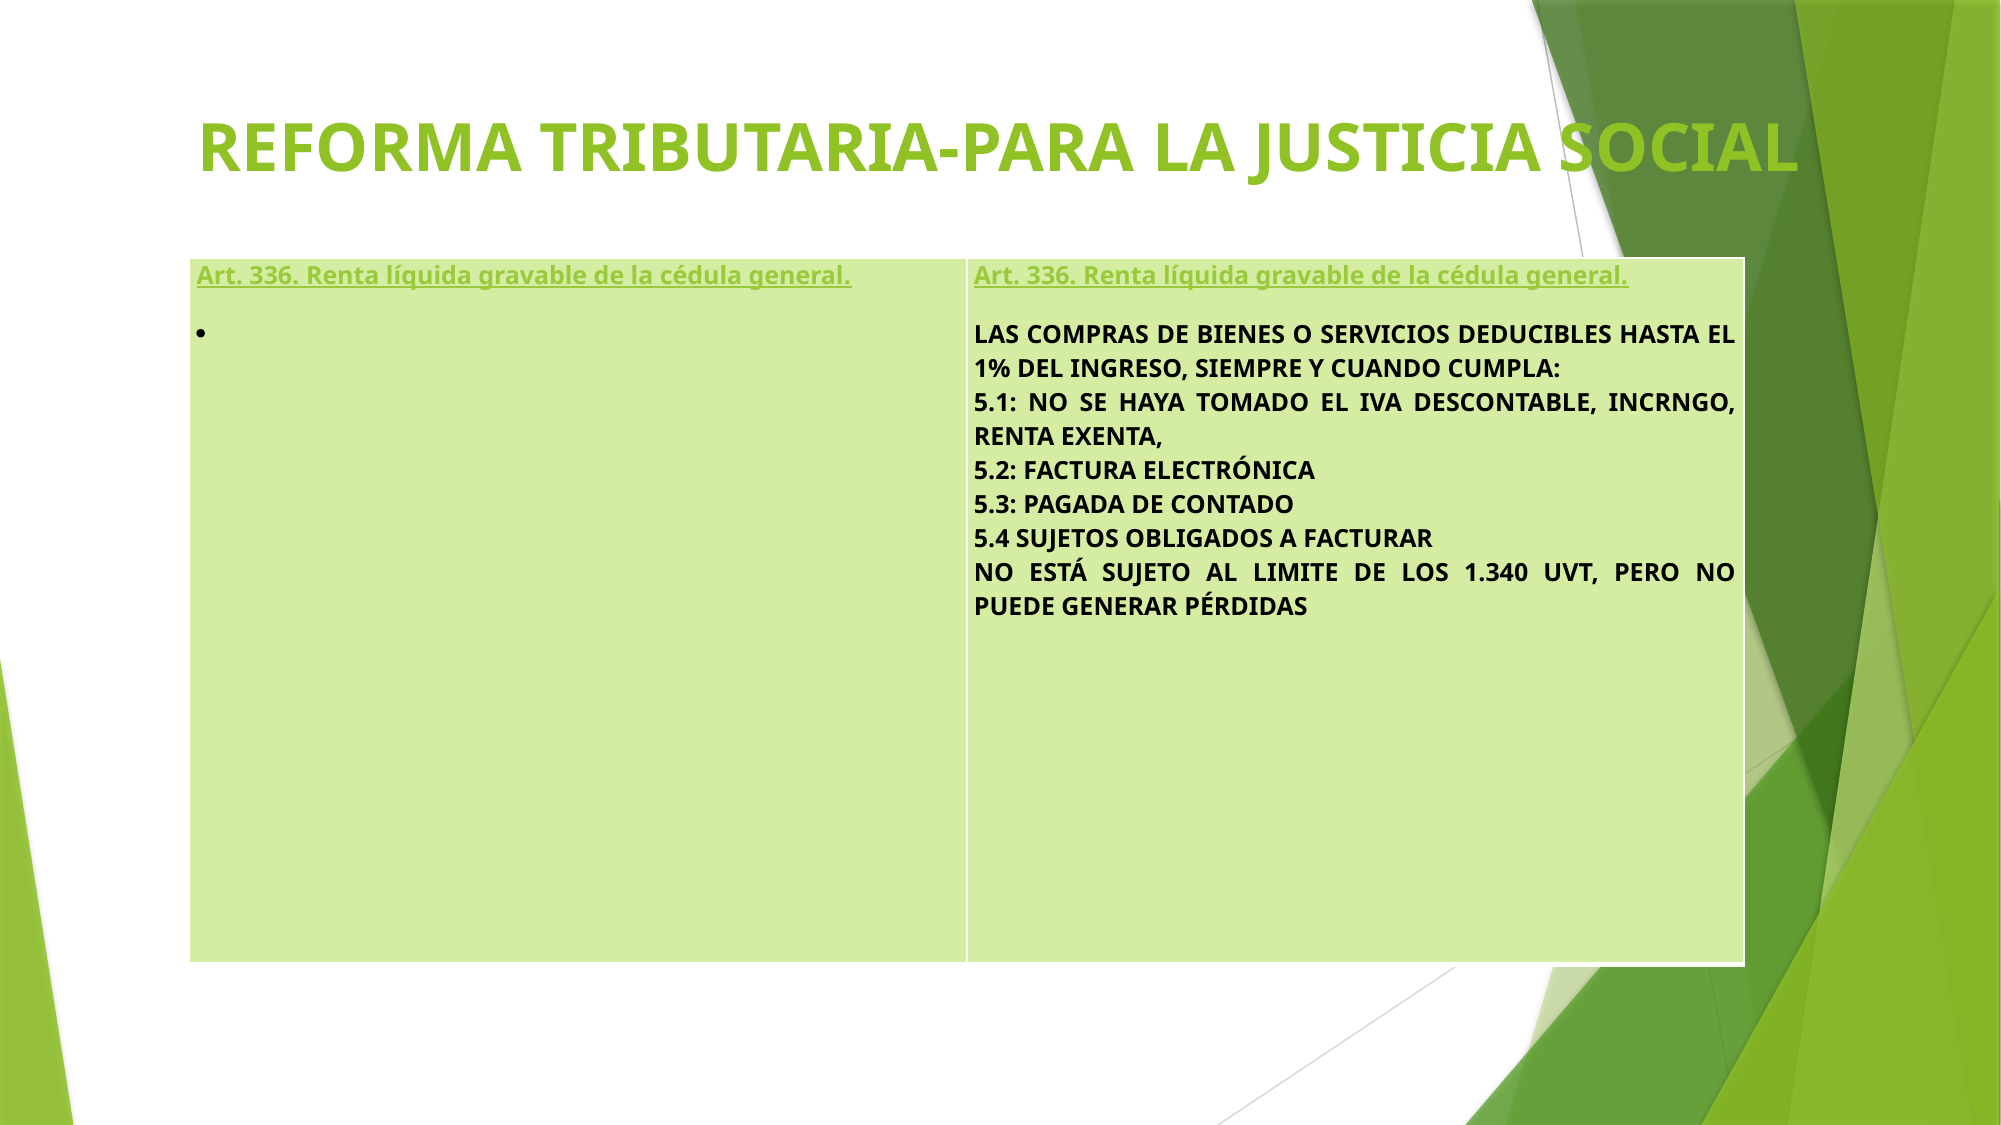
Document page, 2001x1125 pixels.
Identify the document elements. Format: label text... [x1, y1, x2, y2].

table_header Art. 336. Renta líquida gravable de la cédula general. [190, 259, 966, 962]
title REFORMA TRIBUTARIA-PARA LA JUSTICIA SOCIAL [137, 96, 1863, 228]
table_header Art. 336. Renta líquida gravable de la cédula general. LAS COMPRAS DE BIENES O SERVICIOS DEDUCIBLES HASTA EL 1% DEL INGRESO, SIEMPRE Y CUANDO CUMPLA: 5.1: NO SE HAYA TOMADO EL IVA DESCONTABLE, INCRNGO, RENTA EXENTA, 5.2: FACTURA ELECTRÓNICA 5.3: PAGADA DE CONTADO 5.4 SUJETOS OBLIGADOS A FACTURAR NO ESTÁ SUJETO AL LIMITE DE LOS 1.340 UVT, PERO NO PUEDE GENERAR PÉRDIDAS [968, 259, 1743, 962]
